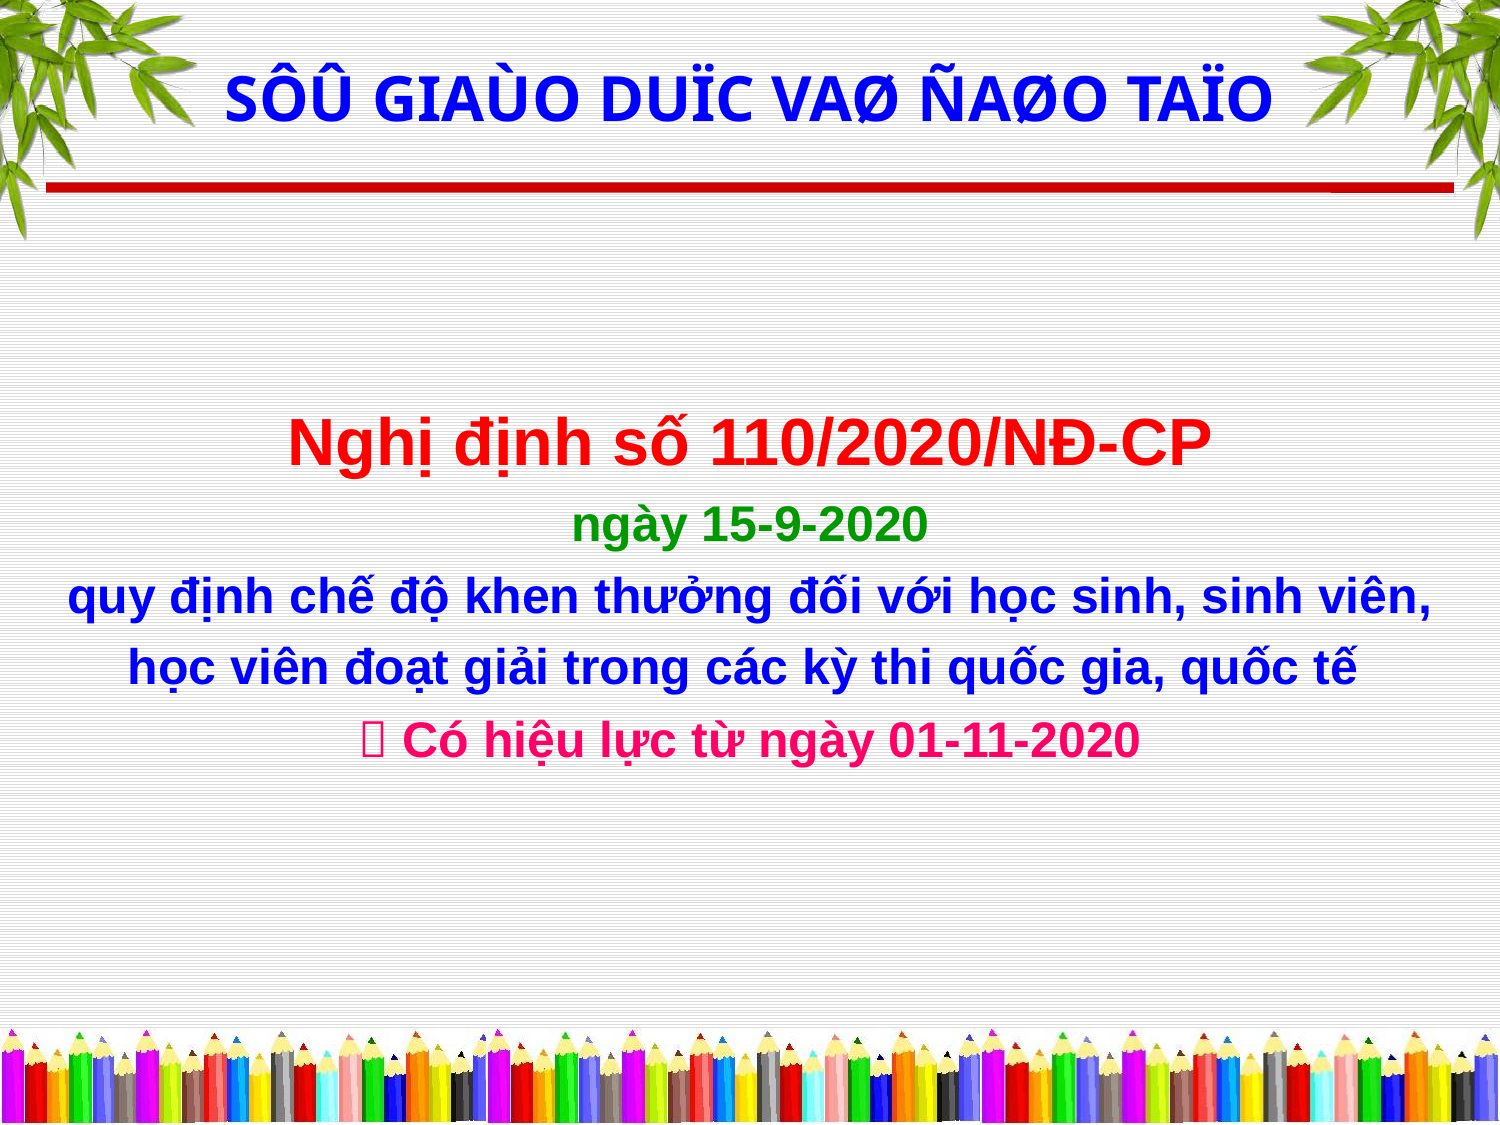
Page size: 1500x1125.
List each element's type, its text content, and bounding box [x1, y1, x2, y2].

title Nghị định số 110/2020/NĐ-CP ngày 15-9-2020 quy định chế độ khen thưởng đối với học sinh, sinh viên, học viên đoạt giải trong các kỳ thi quốc gia, quốc tế  Có hiệu lực từ ngày 01-11-2020 [35, 362, 1466, 775]
text_box SÔÛ GIAÙO DUÏC VAØ ÑAØO TAÏO [203, 31, 1296, 163]
picture [0, 1027, 1500, 1125]
picture [0, 0, 199, 245]
picture [1301, 0, 1500, 245]
